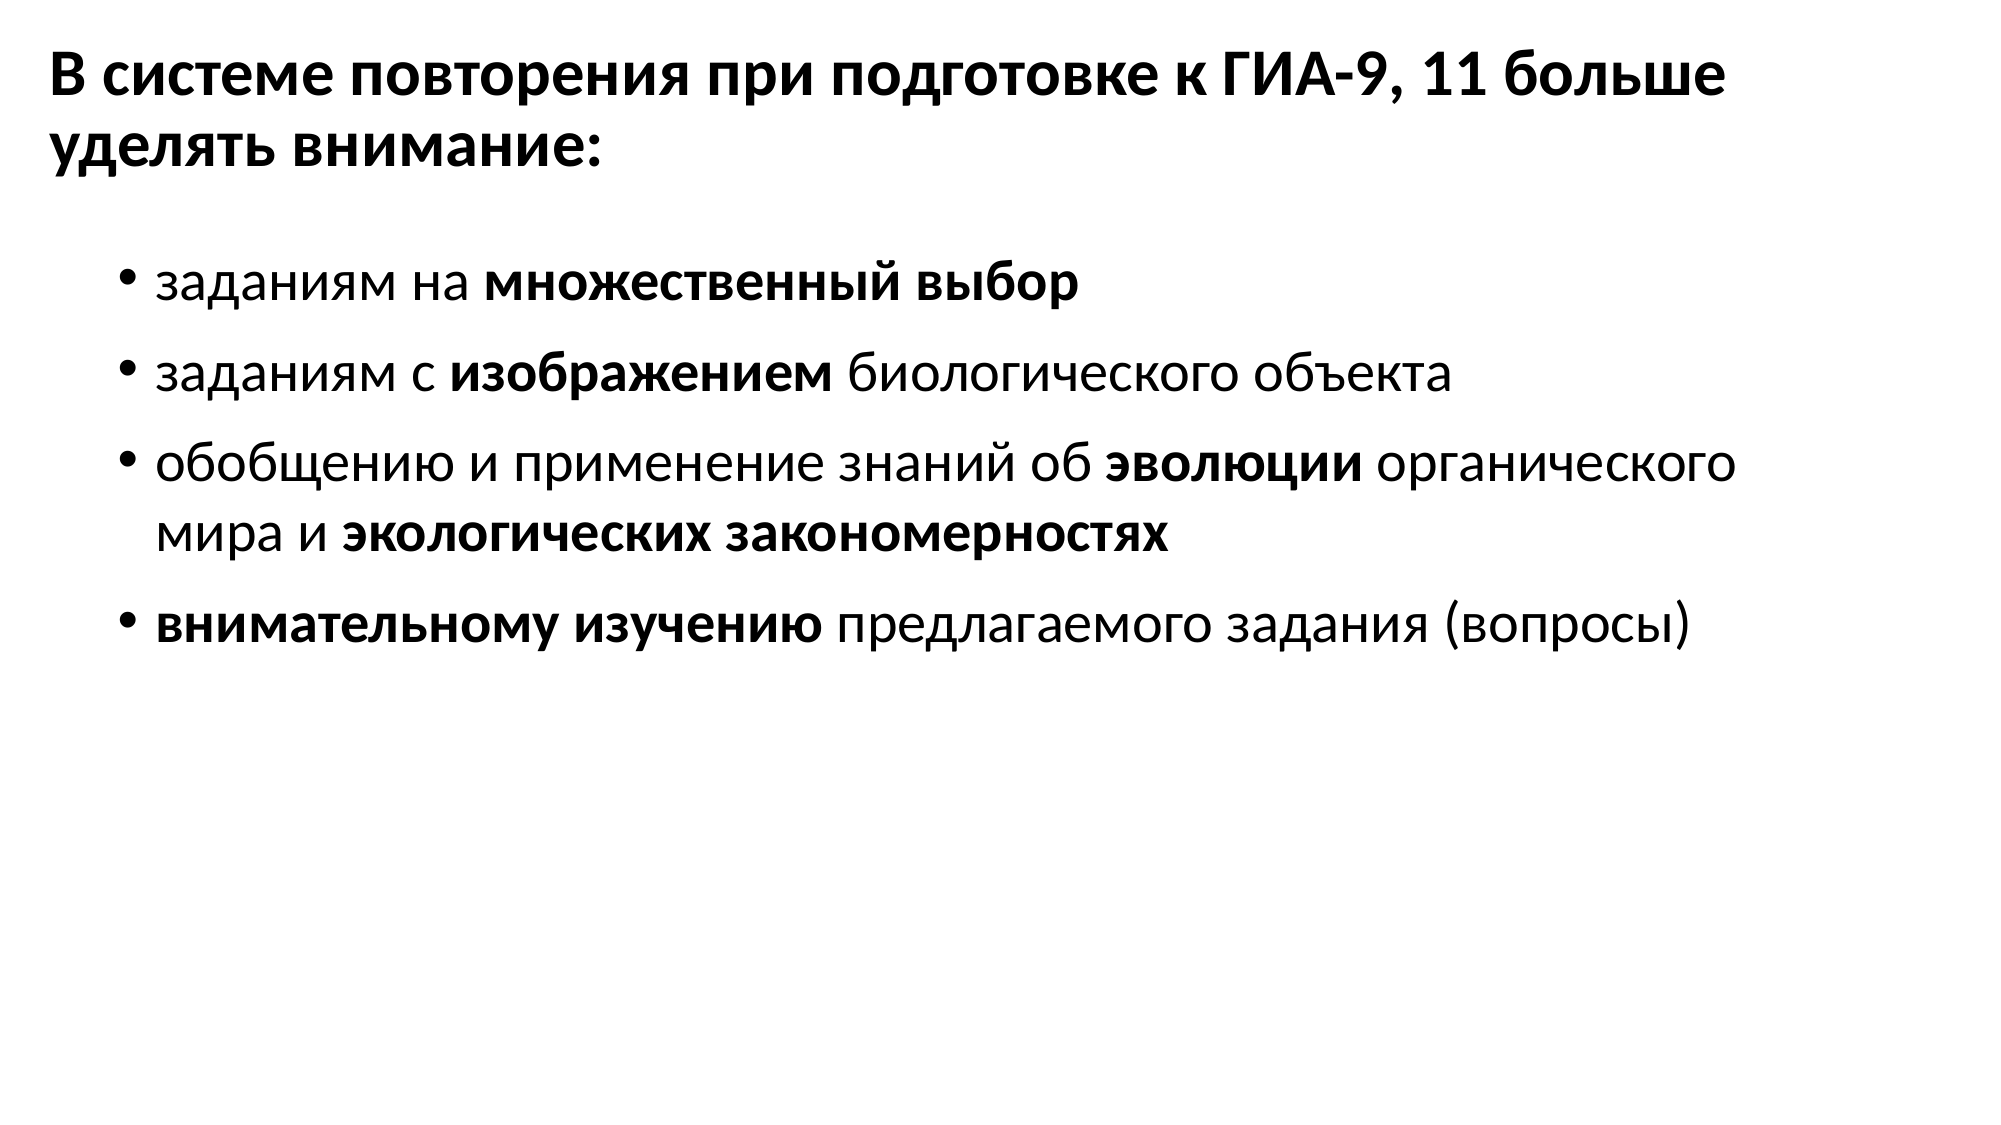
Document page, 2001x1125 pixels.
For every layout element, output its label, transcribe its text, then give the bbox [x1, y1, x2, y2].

list заданиям на множественный выбор заданиям с изображением биологического объекта обобщению и применение знаний об эволюции органического мира и экологических закономерностях внимательному изучению предлагаемого задания (вопросы) [102, 234, 1828, 949]
title В системе повторения при подготовке к ГИА-9, 11 больше уделять внимание: [34, 20, 1935, 198]
